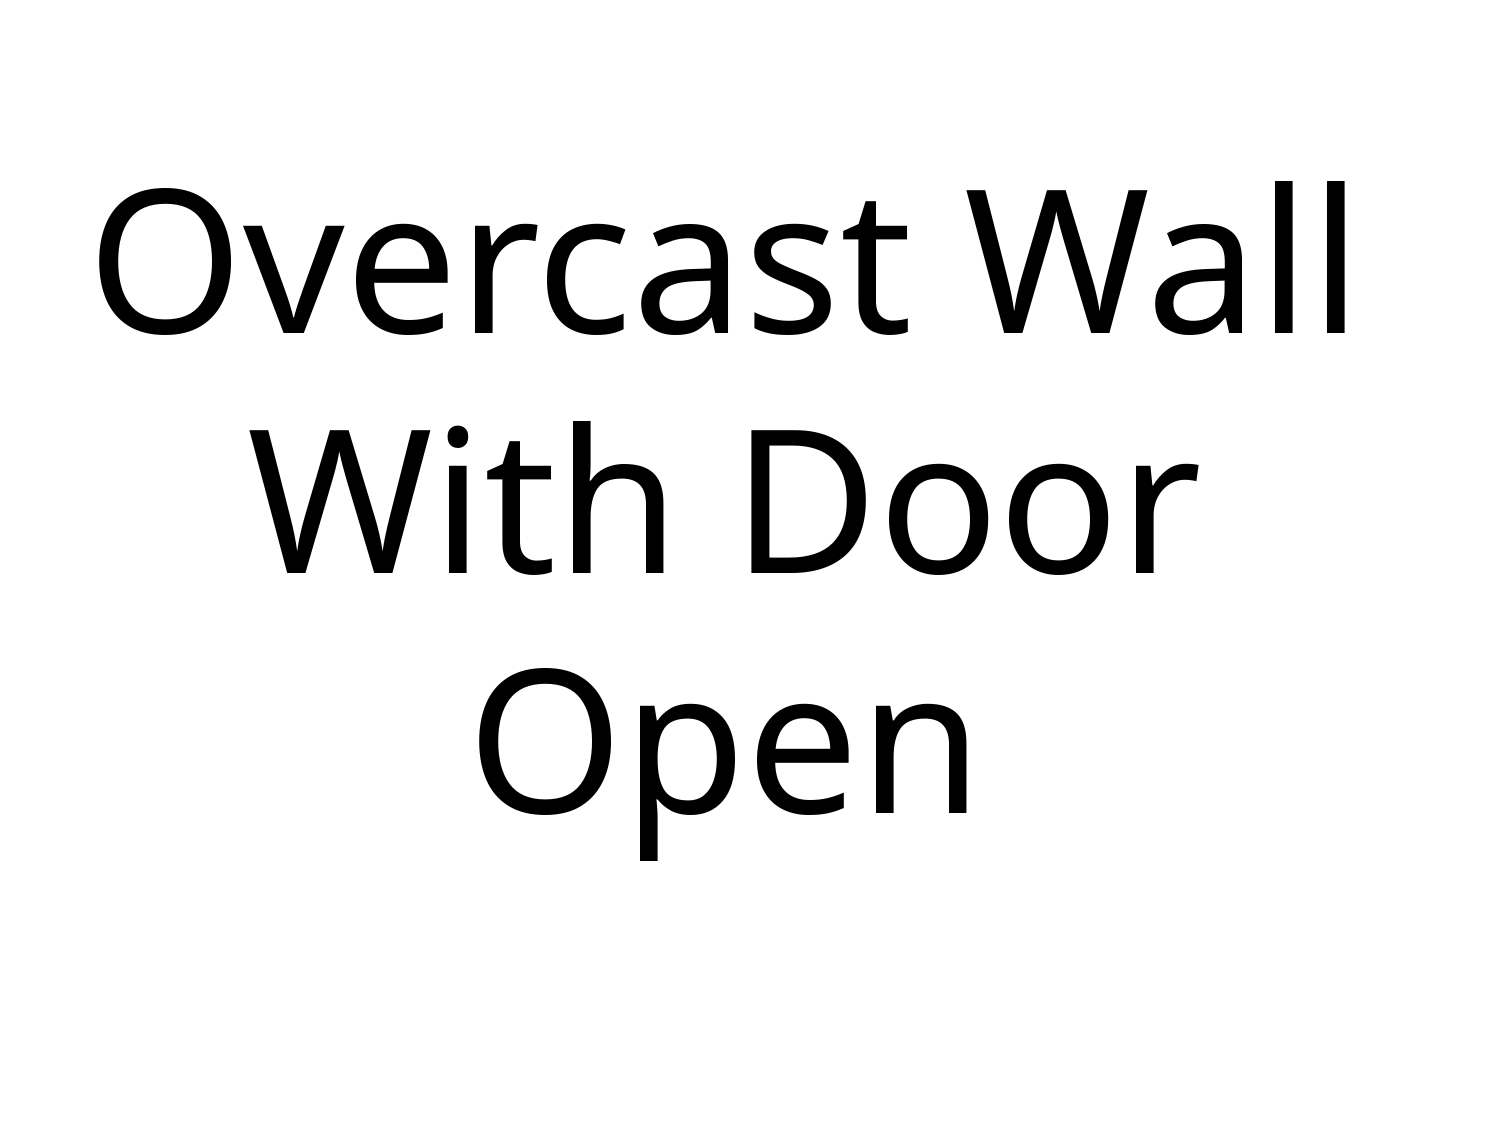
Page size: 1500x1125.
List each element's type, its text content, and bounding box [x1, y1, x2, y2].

title Overcast Wall With Door Open [50, 399, 1400, 588]
